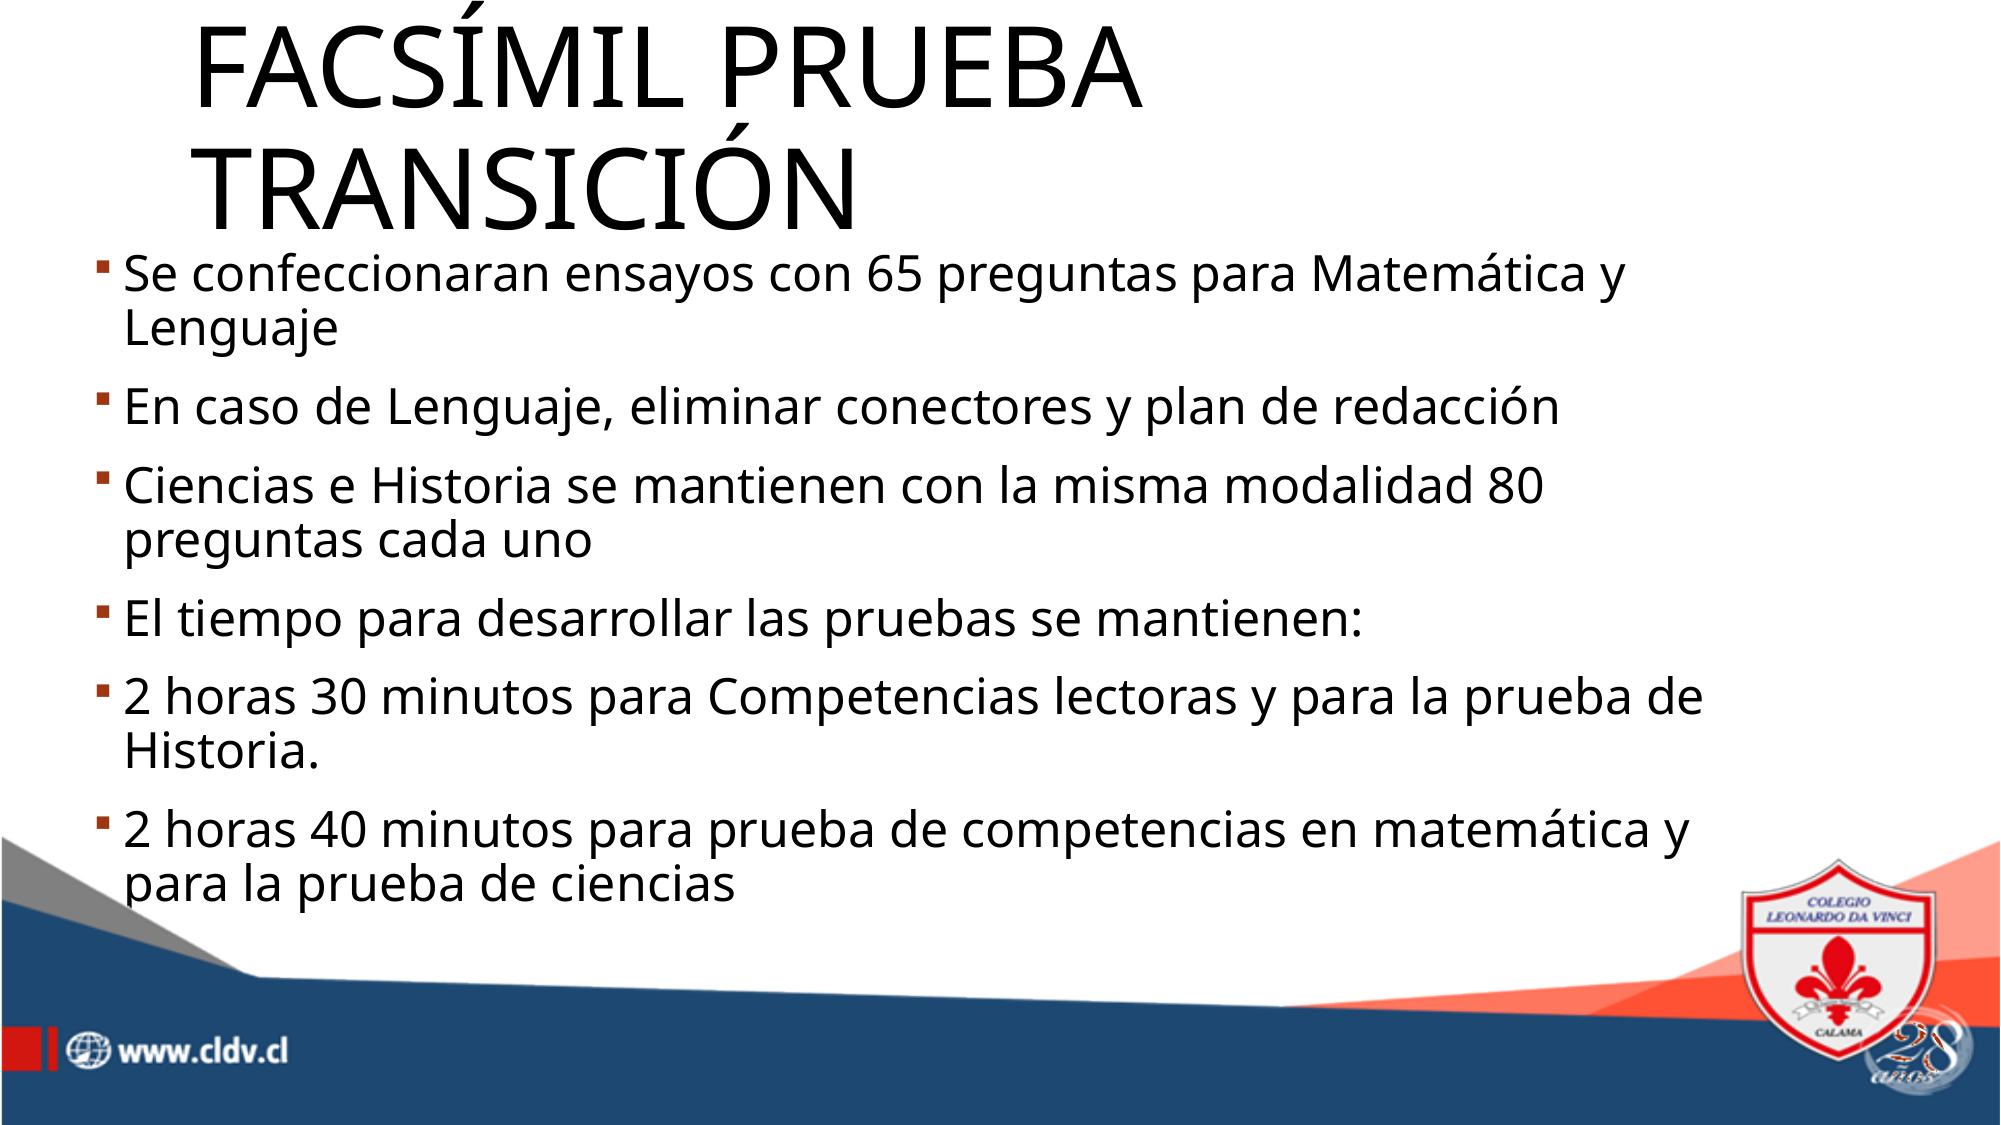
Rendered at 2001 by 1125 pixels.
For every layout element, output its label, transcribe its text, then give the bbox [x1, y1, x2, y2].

picture [0, 833, 2000, 1125]
list Se confeccionaran ensayos con 65 preguntas para Matemática y Lenguaje En caso de Lenguaje, eliminar conectores y plan de redacción Ciencias e Historia se mantienen con la misma modalidad 80 preguntas cada uno El tiempo para desarrollar las pruebas se mantienen: 2 horas 30 minutos para Competencias lectoras y para la prueba de Historia. 2 horas 40 minutos para prueba de competencias en matemática y para la prueba de ciencias [78, 240, 1810, 832]
title Facsímil prueba transición [175, 0, 1826, 264]
